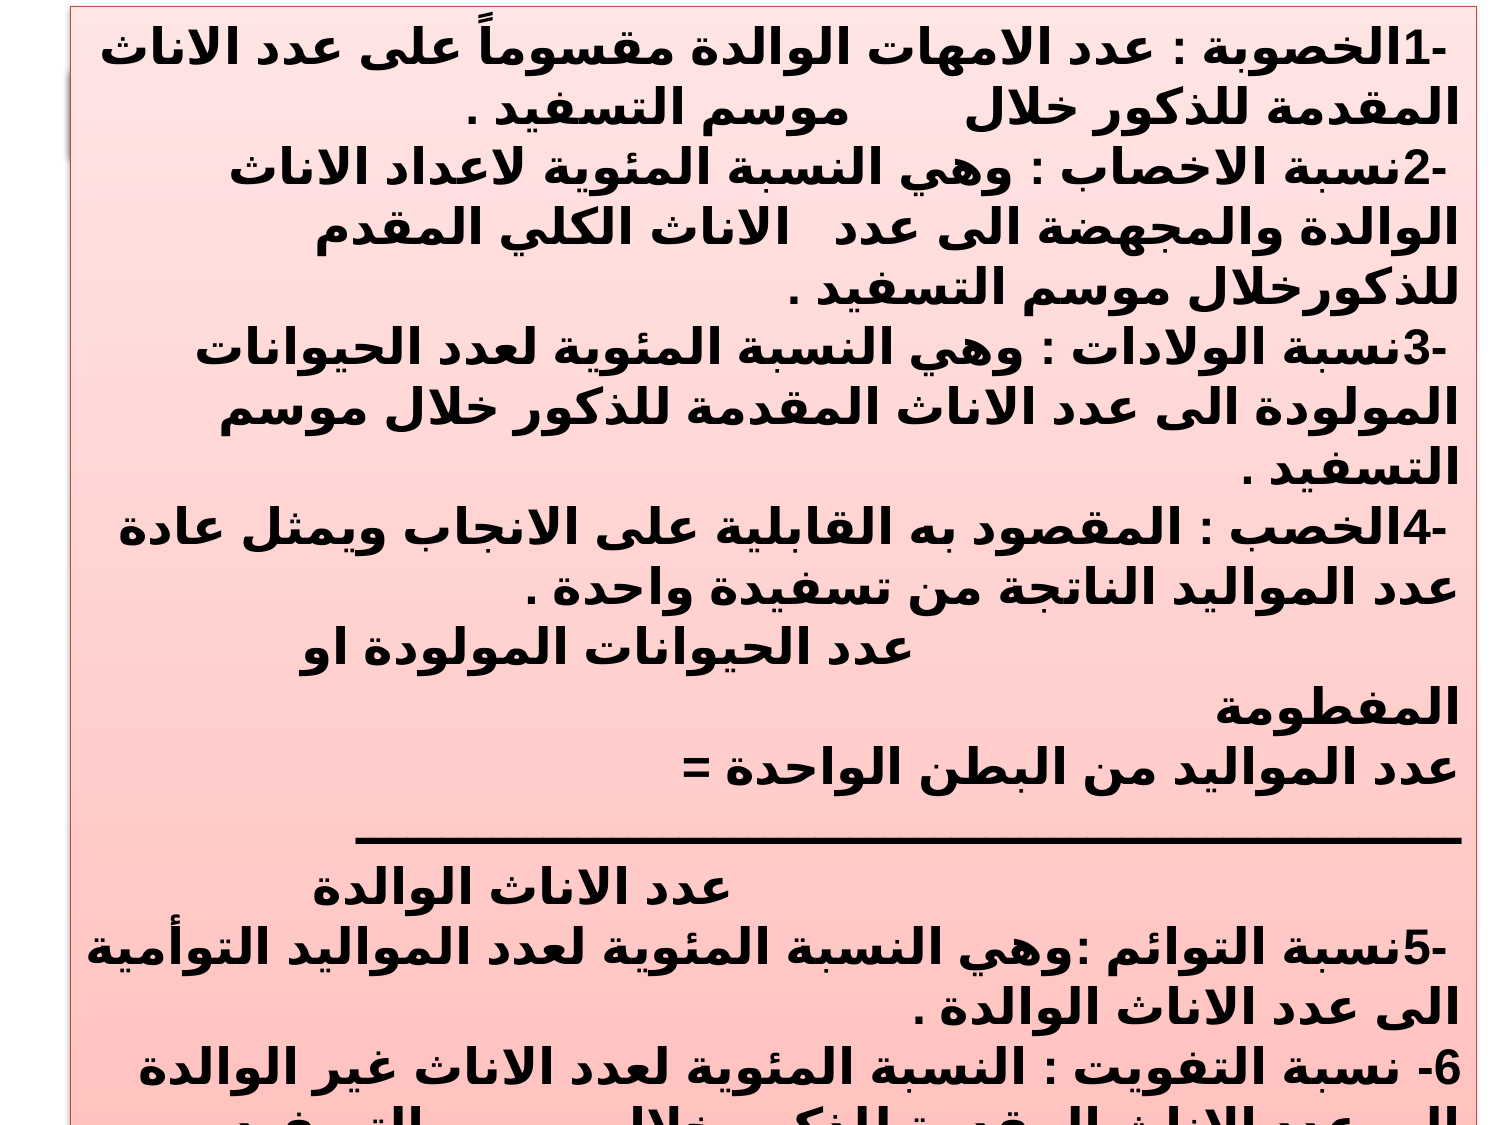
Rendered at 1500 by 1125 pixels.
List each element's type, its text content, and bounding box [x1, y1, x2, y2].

text_box -1الخصوبة : عدد الامهات الوالدة مقسوماً على عدد الاناث المقدمة للذكور خلال موسم التسفيد . -2نسبة الاخصاب : وهي النسبة المئوية لاعداد الاناث الوالدة والمجهضة الى عدد الاناث الكلي المقدم للذكورخلال موسم التسفيد . -3نسبة الولادات : وهي النسبة المئوية لعدد الحيوانات المولودة الى عدد الاناث المقدمة للذكور خلال موسم التسفيد . -4الخصب : المقصود به القابلية على الانجاب ويمثل عادة عدد المواليد الناتجة من تسفيدة واحدة . عدد الحيوانات المولودة او المفطومة عدد المواليد من البطن الواحدة = ـــــــــــــــــــــــــــــــــــــــــــــــــــــــــــــــــ عدد الاناث الوالدة -5نسبة التوائم :وهي النسبة المئوية لعدد المواليد التوأمية الى عدد الاناث الوالدة . 6- نسبة التفويت : النسبة المئوية لعدد الاناث غير الوالدة الى عدد الاناث المقدمة للذكور خلال موسم التسفيد . [70, 6, 1477, 1125]
